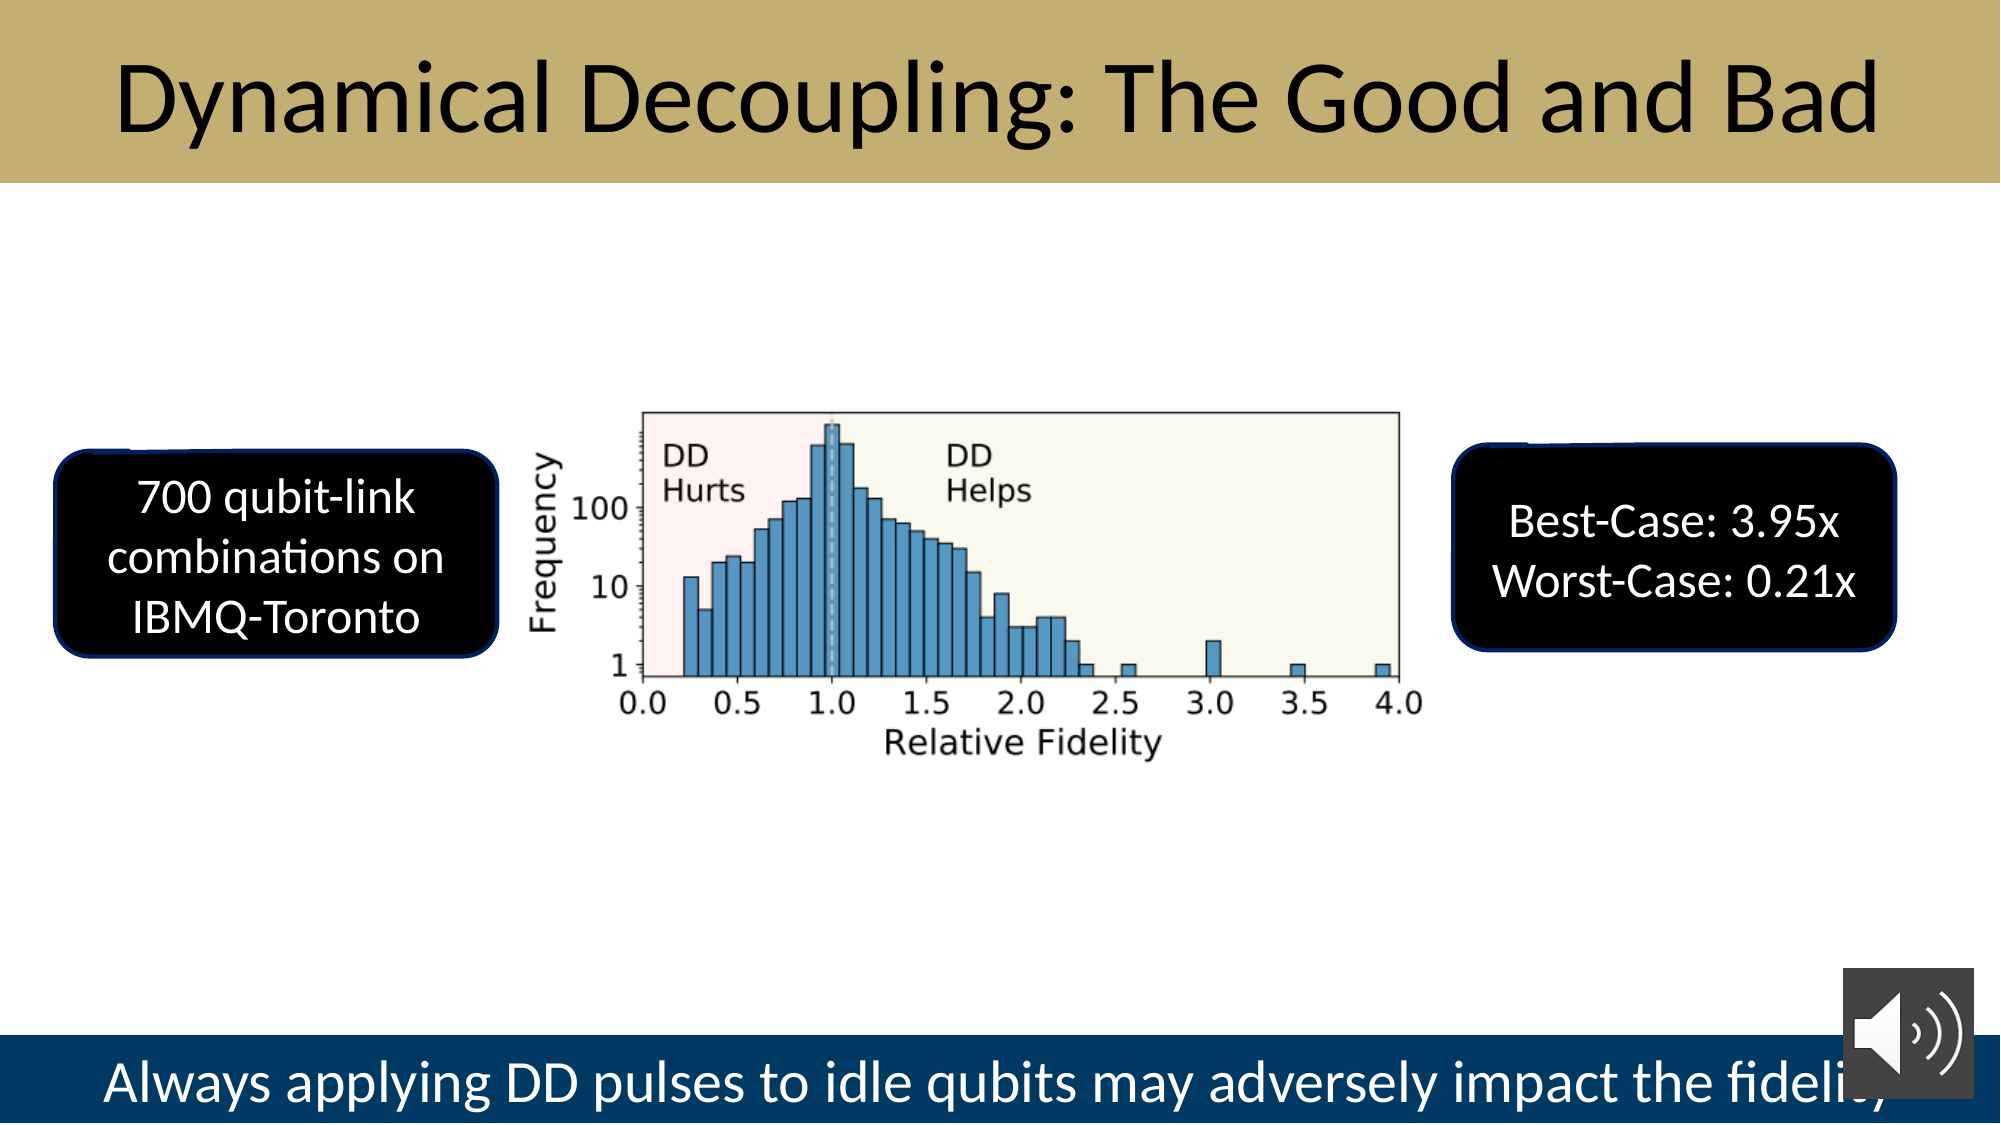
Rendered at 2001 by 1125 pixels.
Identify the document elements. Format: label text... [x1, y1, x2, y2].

picture [515, 399, 1435, 773]
text_box Always applying DD pulses to idle qubits may adversely impact the fidelity [0, 1035, 2000, 1123]
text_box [0, 0, 2000, 182]
text_box Best-Case: 3.95x Worst-Case: 0.21x [1453, 444, 1896, 651]
text_box 700 qubit-link combinations on IBMQ-Toronto [55, 450, 498, 657]
picture [1841, 966, 1975, 1100]
